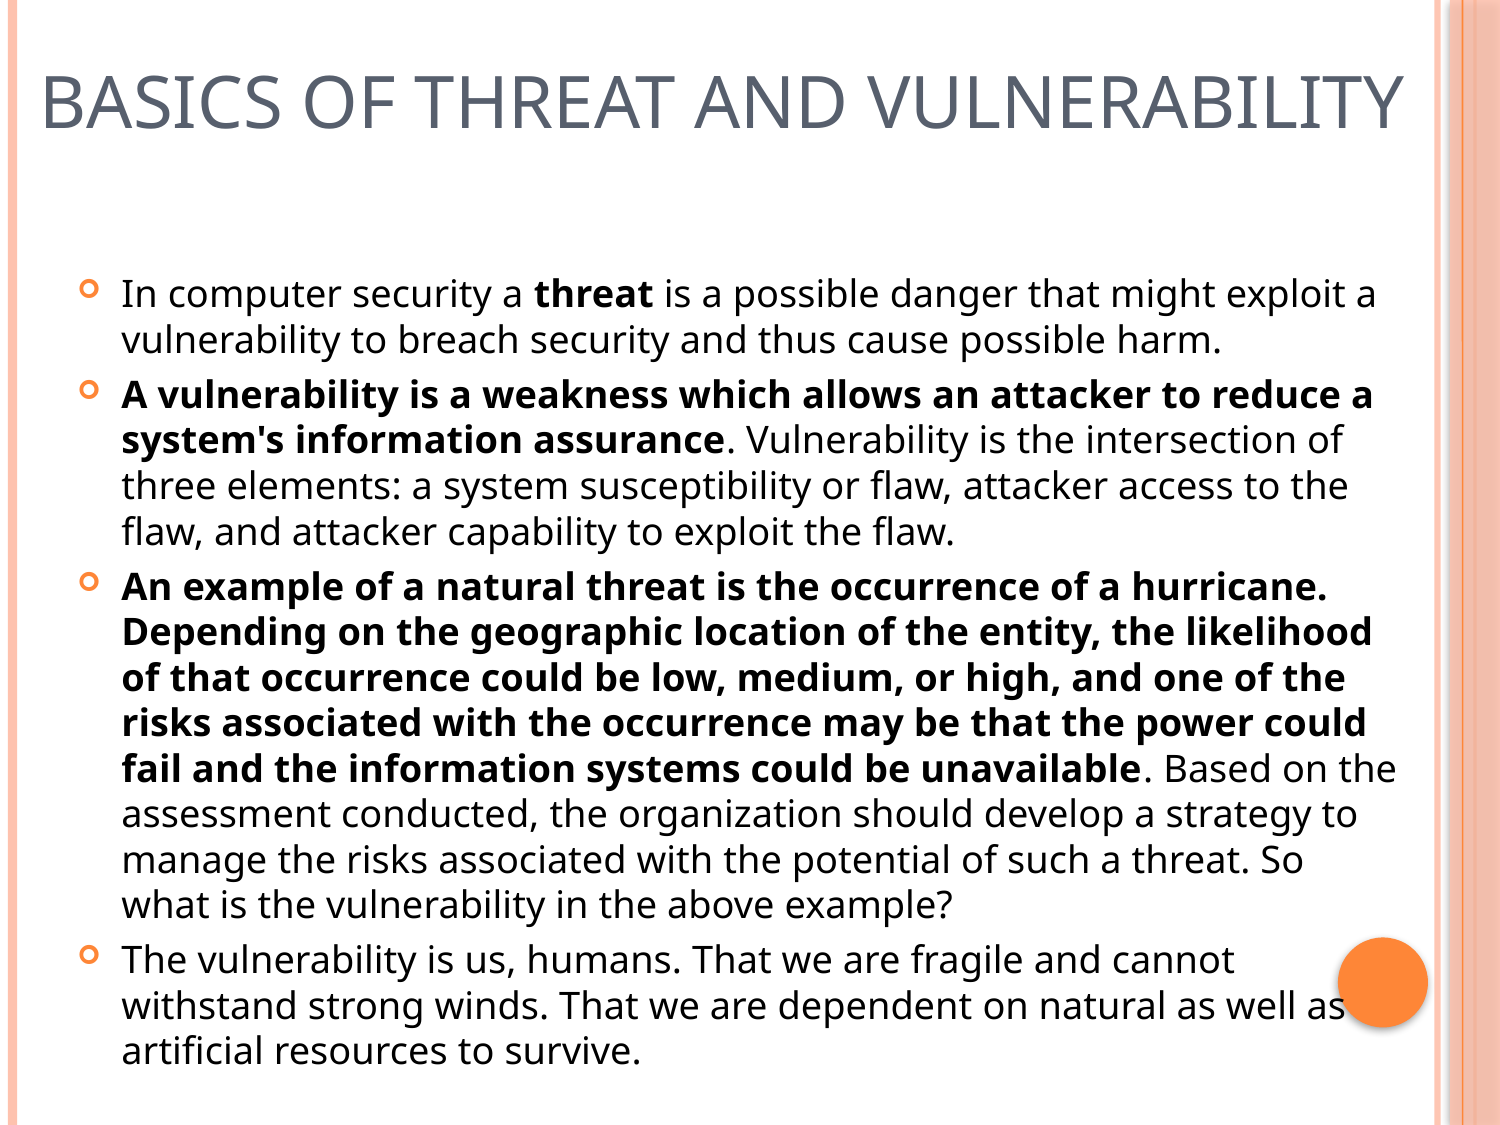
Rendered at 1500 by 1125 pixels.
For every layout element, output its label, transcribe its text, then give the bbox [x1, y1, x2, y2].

list In computer security a threat is a possible danger that might exploit a vulnerability to breach security and thus cause possible harm. A vulnerability is a weakness which allows an attacker to reduce a system's information assurance. Vulnerability is the intersection of three elements: a system susceptibility or flaw, attacker access to the flaw, and attacker capability to exploit the flaw. An example of a natural threat is the occurrence of a hurricane. Depending on the geographic location of the entity, the likelihood of that occurrence could be low, medium, or high, and one of the risks associated with the occurrence may be that the power could fail and the information systems could be unavailable. Based on the assessment conducted, the organization should develop a strategy to manage the risks associated with the potential of such a threat. So what is the vulnerability in the above example? The vulnerability is us, humans. That we are fragile and cannot withstand strong winds. That we are dependent on natural as well as artificial resources to survive. [62, 262, 1413, 1100]
title Basics of threat and vulnerability [24, 24, 1425, 150]
